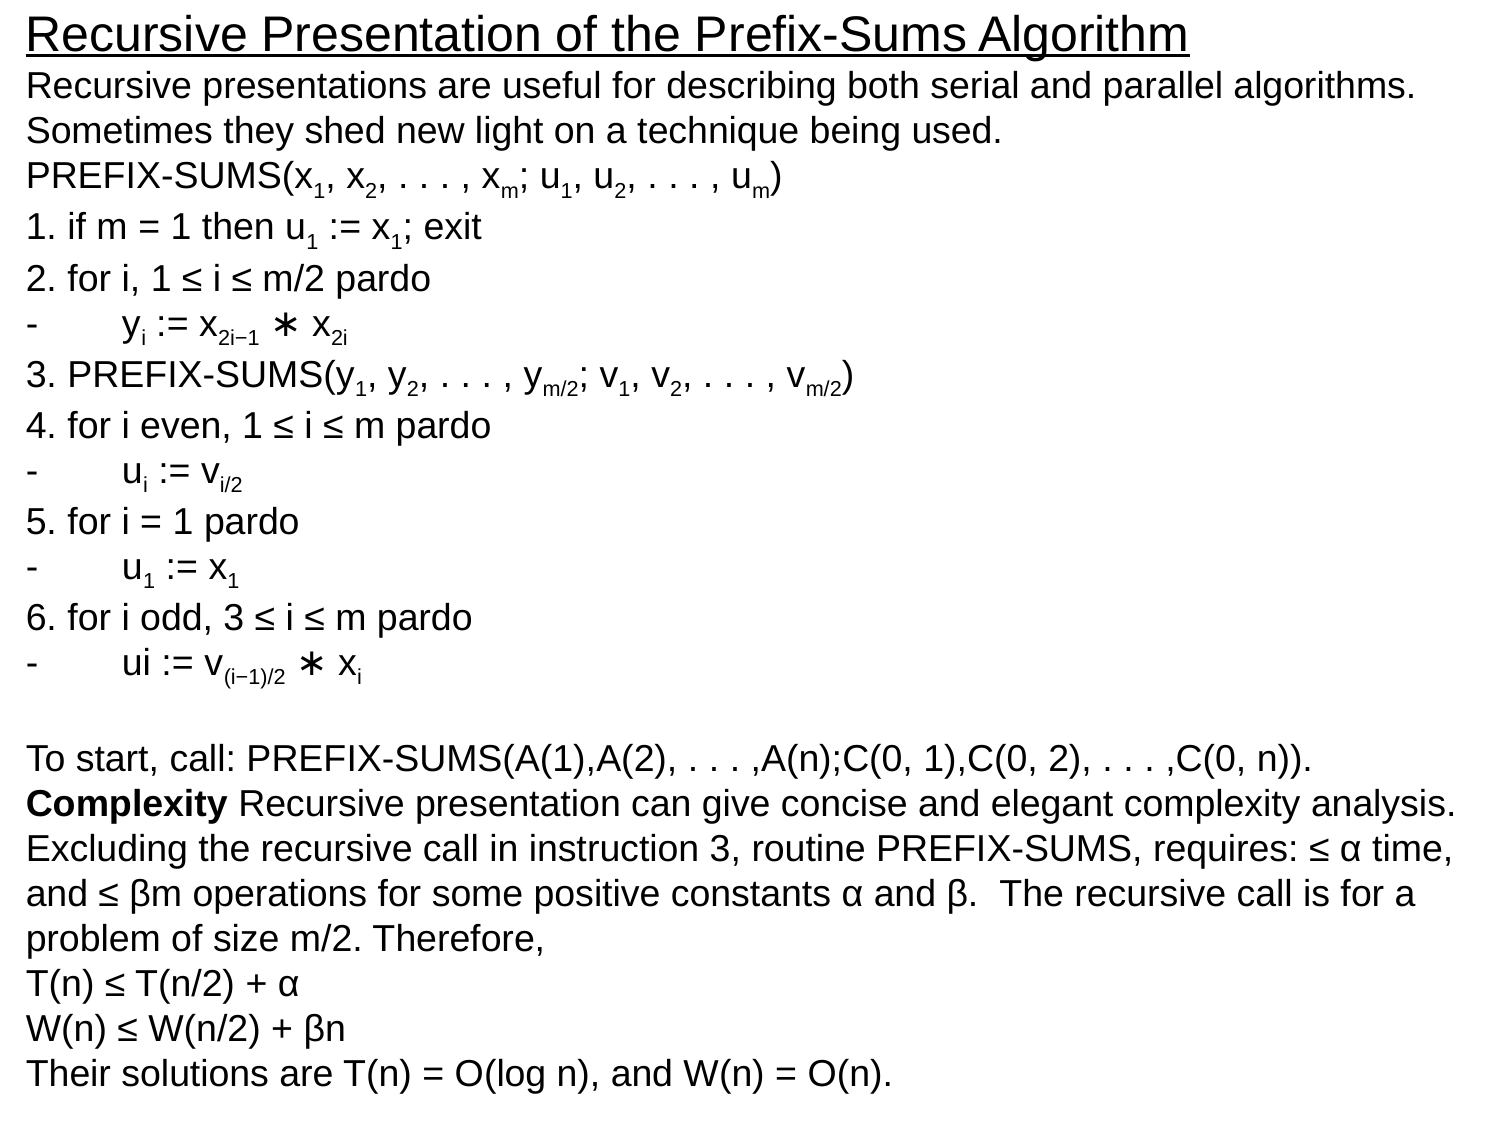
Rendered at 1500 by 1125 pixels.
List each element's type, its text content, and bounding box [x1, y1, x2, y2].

text_box Recursive Presentation of the Prefix-Sums Algorithm Recursive presentations are useful for describing both serial and parallel algorithms. Sometimes they shed new light on a technique being used. PREFIX-SUMS(x1, x2, . . . , xm; u1, u2, . . . , um) 1. if m = 1 then u1 := x1; exit 2. for i, 1 ≤ i ≤ m/2 pardo - yi := x2i−1 ∗ x2i 3. PREFIX-SUMS(y1, y2, . . . , ym/2; v1, v2, . . . , vm/2) 4. for i even, 1 ≤ i ≤ m pardo - ui := vi/2 5. for i = 1 pardo - u1 := x1 6. for i odd, 3 ≤ i ≤ m pardo - ui := v(i−1)/2 ∗ xi To start, call: PREFIX-SUMS(A(1),A(2), . . . ,A(n);C(0, 1),C(0, 2), . . . ,C(0, n)). Complexity Recursive presentation can give concise and elegant complexity analysis. Excluding the recursive call in instruction 3, routine PREFIX-SUMS, requires: ≤ α time, and ≤ βm operations for some positive constants α and β. The recursive call is for a problem of size m/2. Therefore, T(n) ≤ T(n/2) + α W(n) ≤ W(n/2) + βn Their solutions are T(n) = O(log n), and W(n) = O(n). [11, 0, 1483, 1125]
